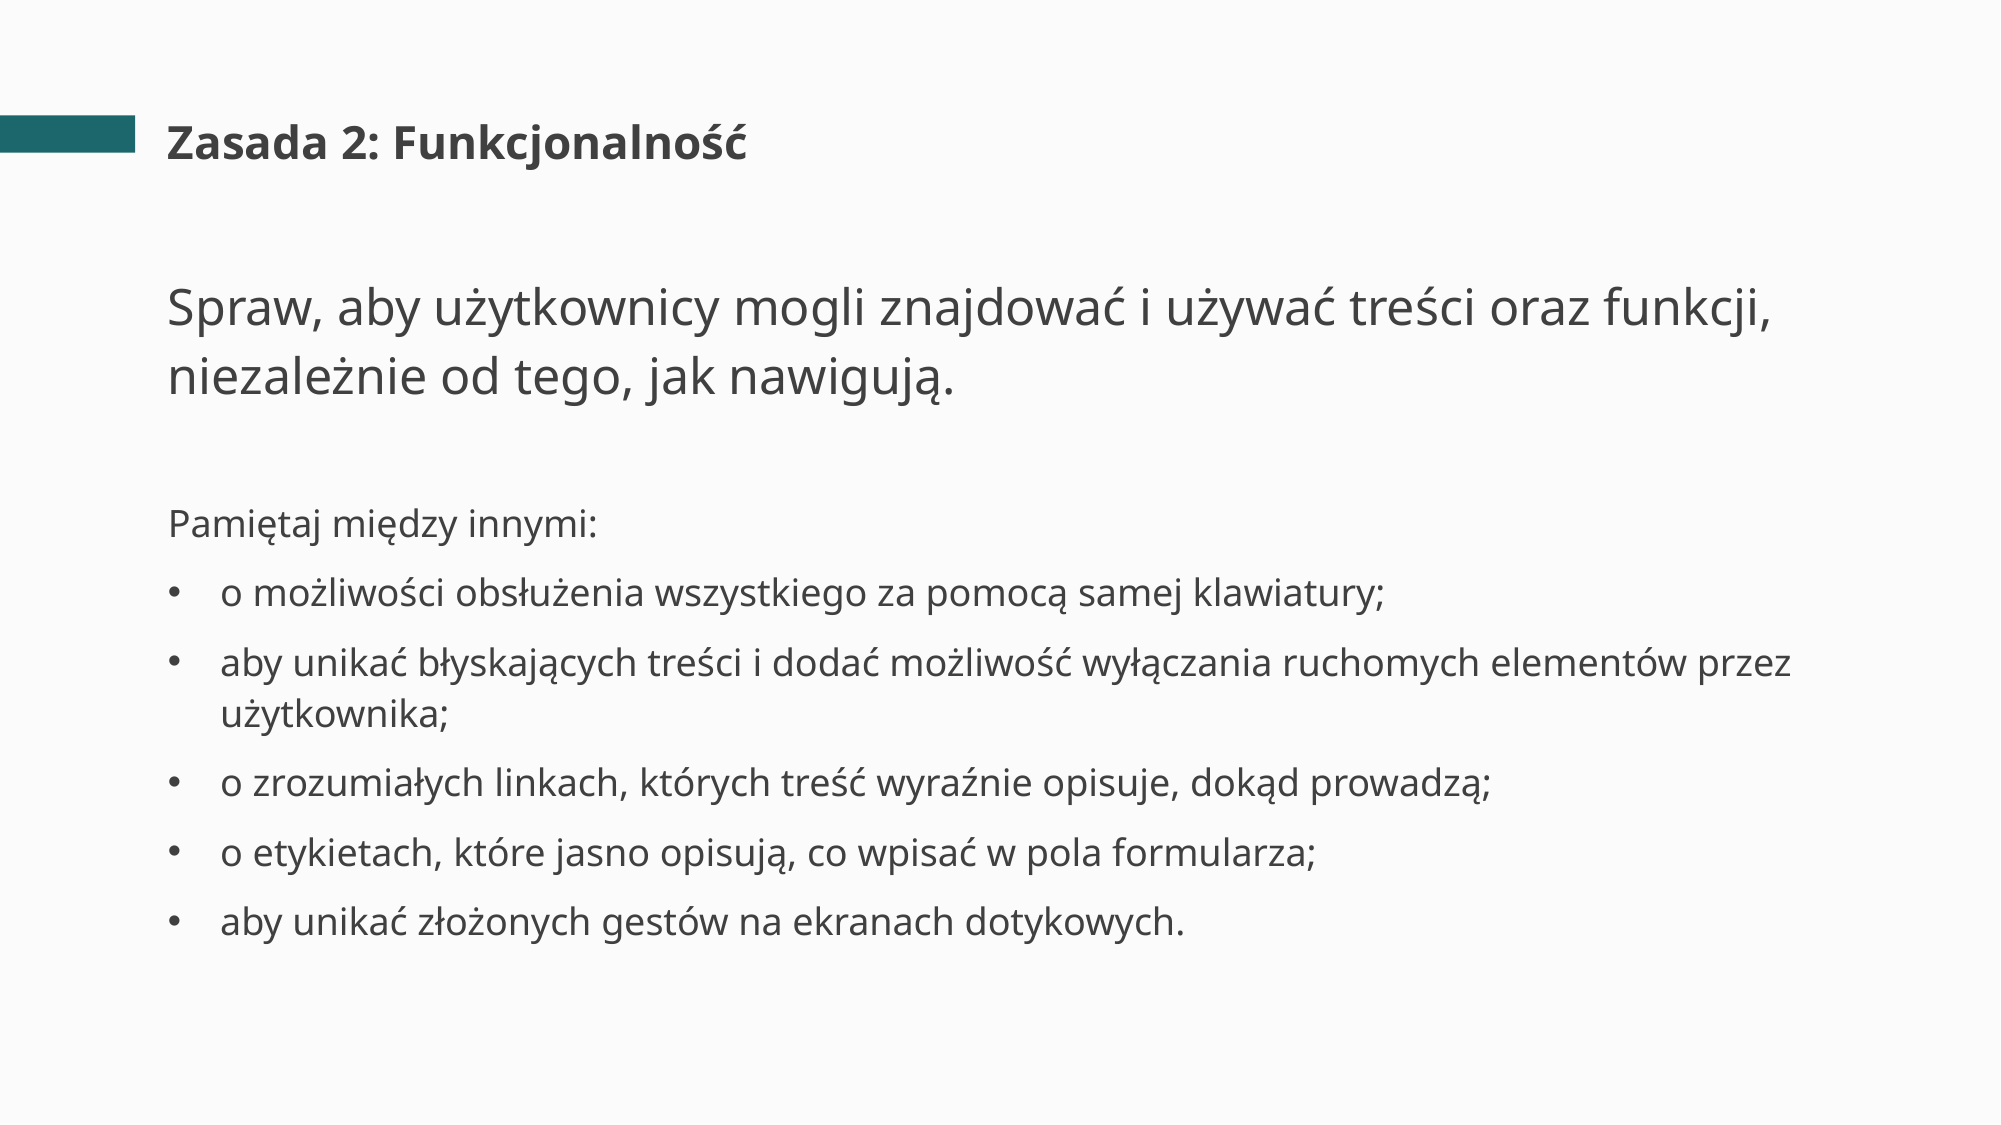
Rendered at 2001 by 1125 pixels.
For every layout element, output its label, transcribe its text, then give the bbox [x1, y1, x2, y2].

text_box Spraw, aby użytkownicy mogli znajdować i używać treści oraz funkcji, niezależnie od tego, jak nawigują. Pamiętaj między innymi: o możliwości obsłużenia wszystkiego za pomocą samej klawiatury; aby unikać błyskających treści i dodać możliwość wyłączania ruchomych elementów przez użytkownika; o zrozumiałych linkach, których treść wyraźnie opisuje, dokąd prowadzą; o etykietach, które jasno opisują, co wpisać w pola formularza; aby unikać złożonych gestów na ekranach dotykowych. [152, 259, 1886, 1026]
title Zasada 2: Funkcjonalność [152, 98, 1886, 211]
